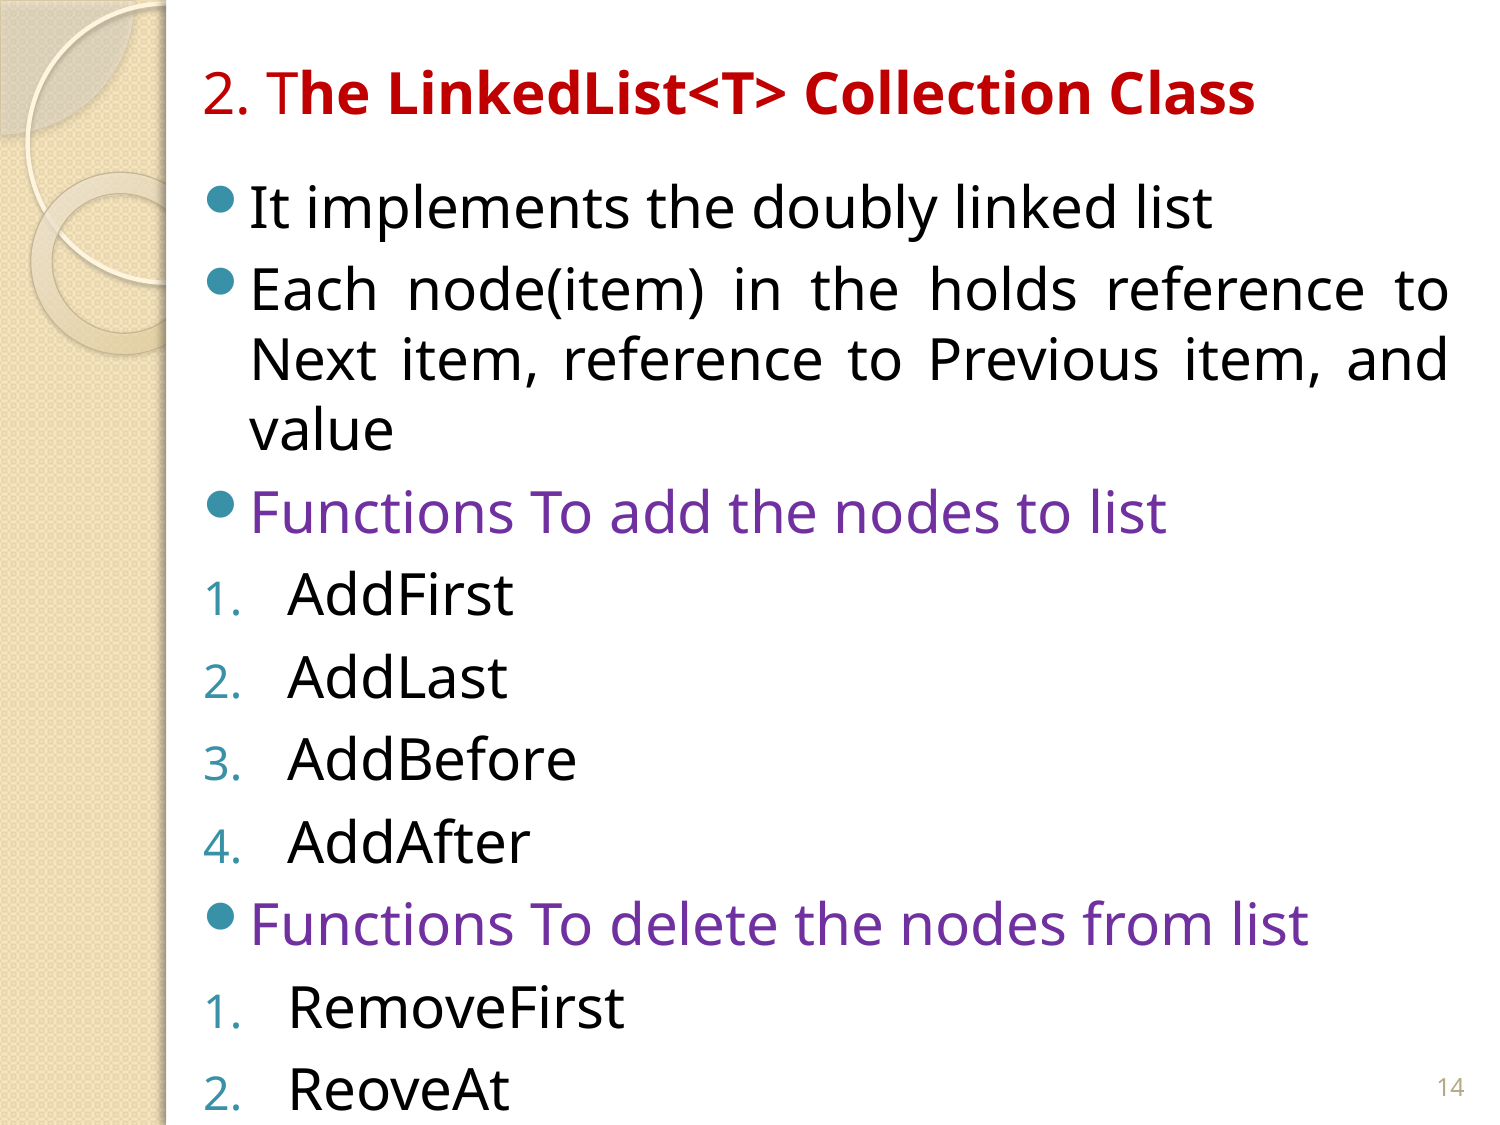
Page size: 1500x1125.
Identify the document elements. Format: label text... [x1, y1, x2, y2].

slide_number 14 [1413, 1034, 1488, 1113]
list It implements the doubly linked list Each node(item) in the holds reference to Next item, reference to Previous item, and value Functions To add the nodes to list AddFirst AddLast AddBefore AddAfter Functions To delete the nodes from list RemoveFirst ReoveAt RemoveLast [174, 162, 1466, 1125]
title 2. The LinkedList<T> Collection Class [187, 45, 1466, 138]
